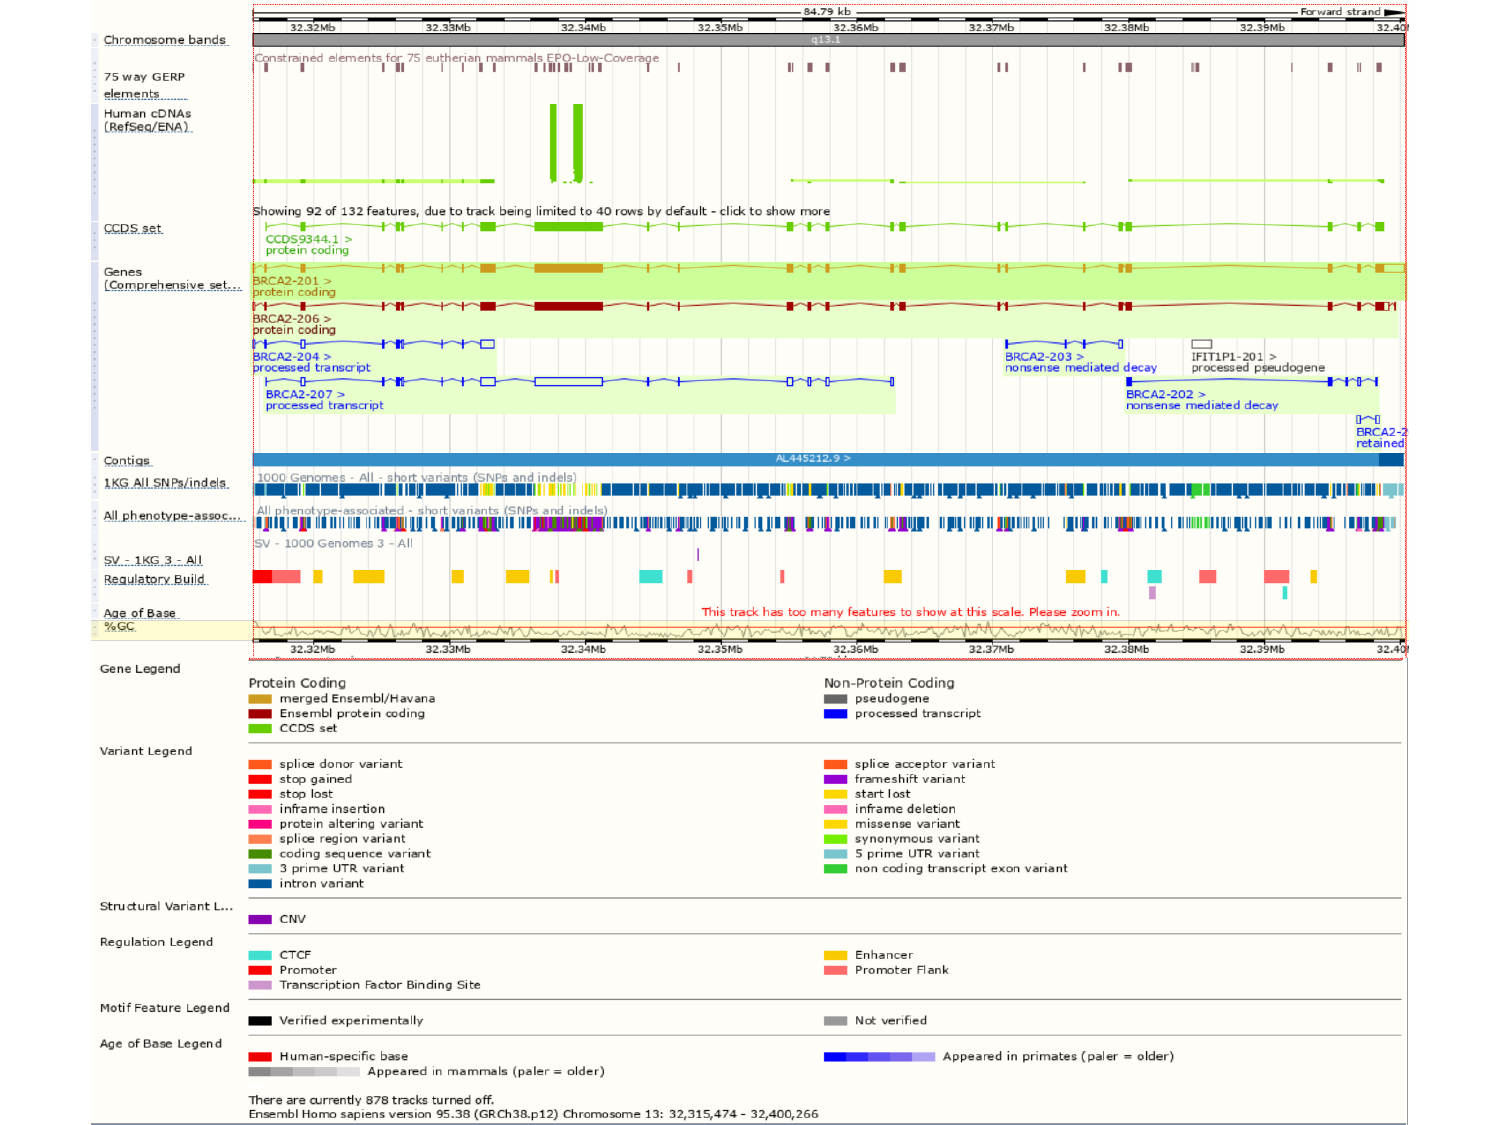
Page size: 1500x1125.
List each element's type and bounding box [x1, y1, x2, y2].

picture [91, 0, 1409, 1125]
